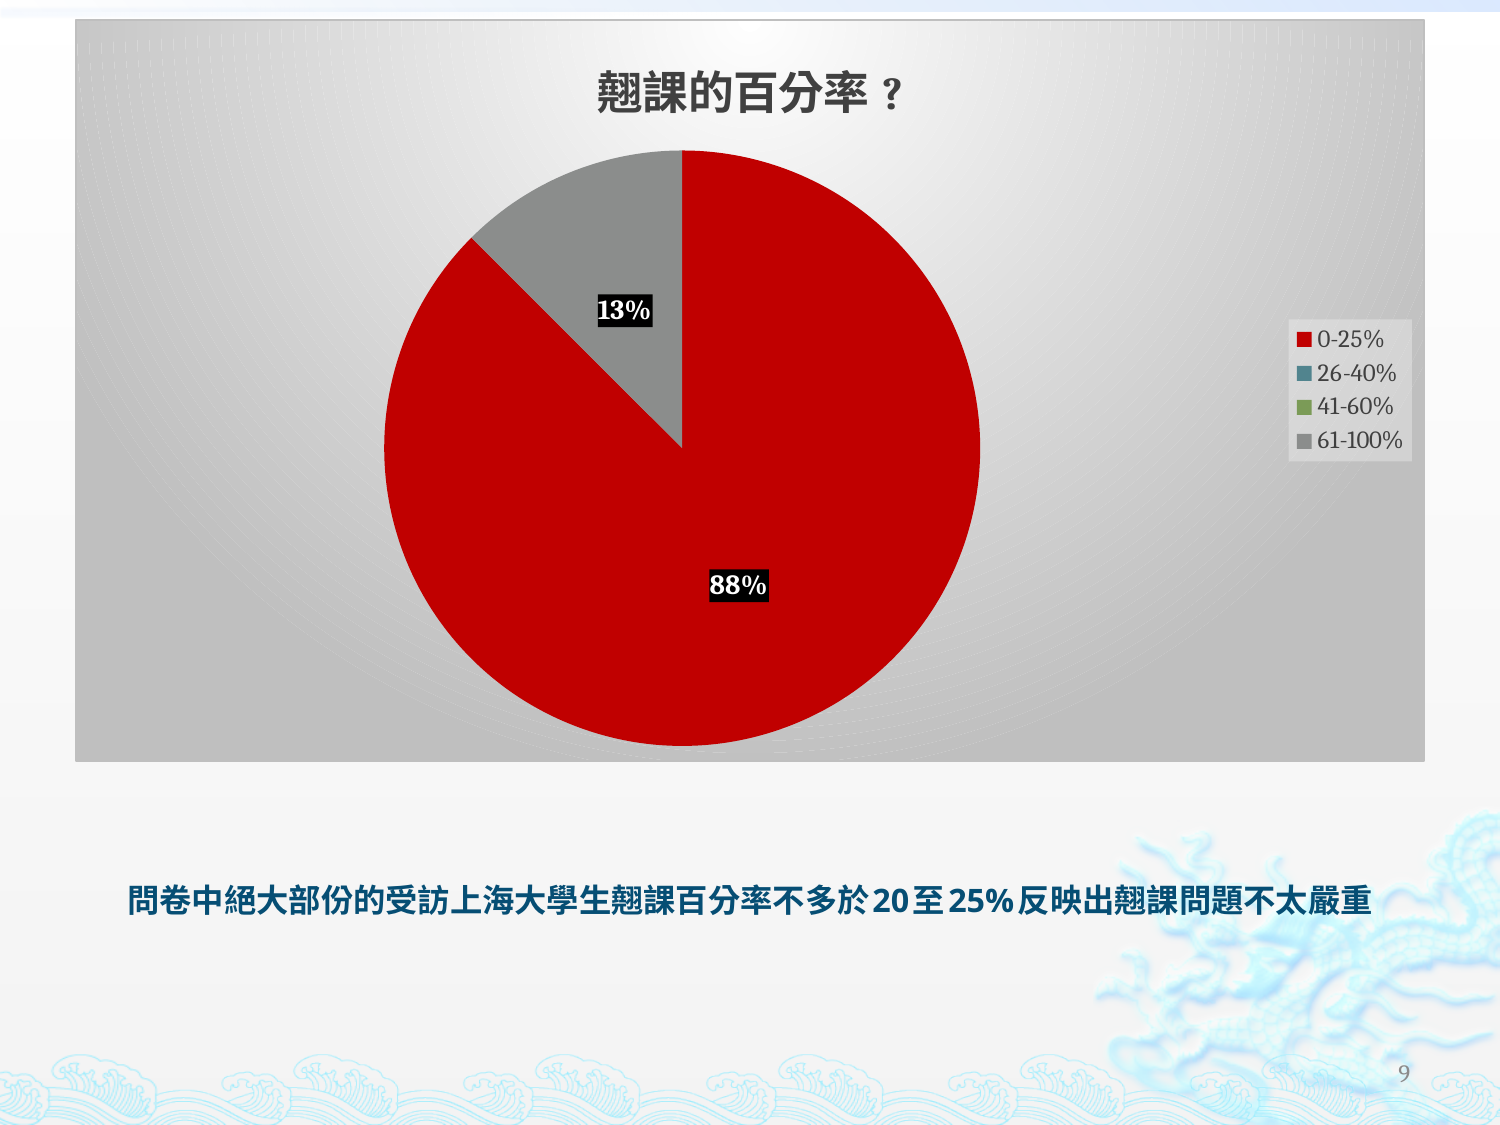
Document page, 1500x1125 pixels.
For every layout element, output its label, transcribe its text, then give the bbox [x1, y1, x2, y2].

title 問卷中絕大部份的受訪上海大學生翹課百分率不多於20至25%反映出翹課問題不太嚴重 [0, 834, 1500, 1022]
slide_number 9 [1074, 1042, 1425, 1103]
chart [74, 18, 1426, 762]
